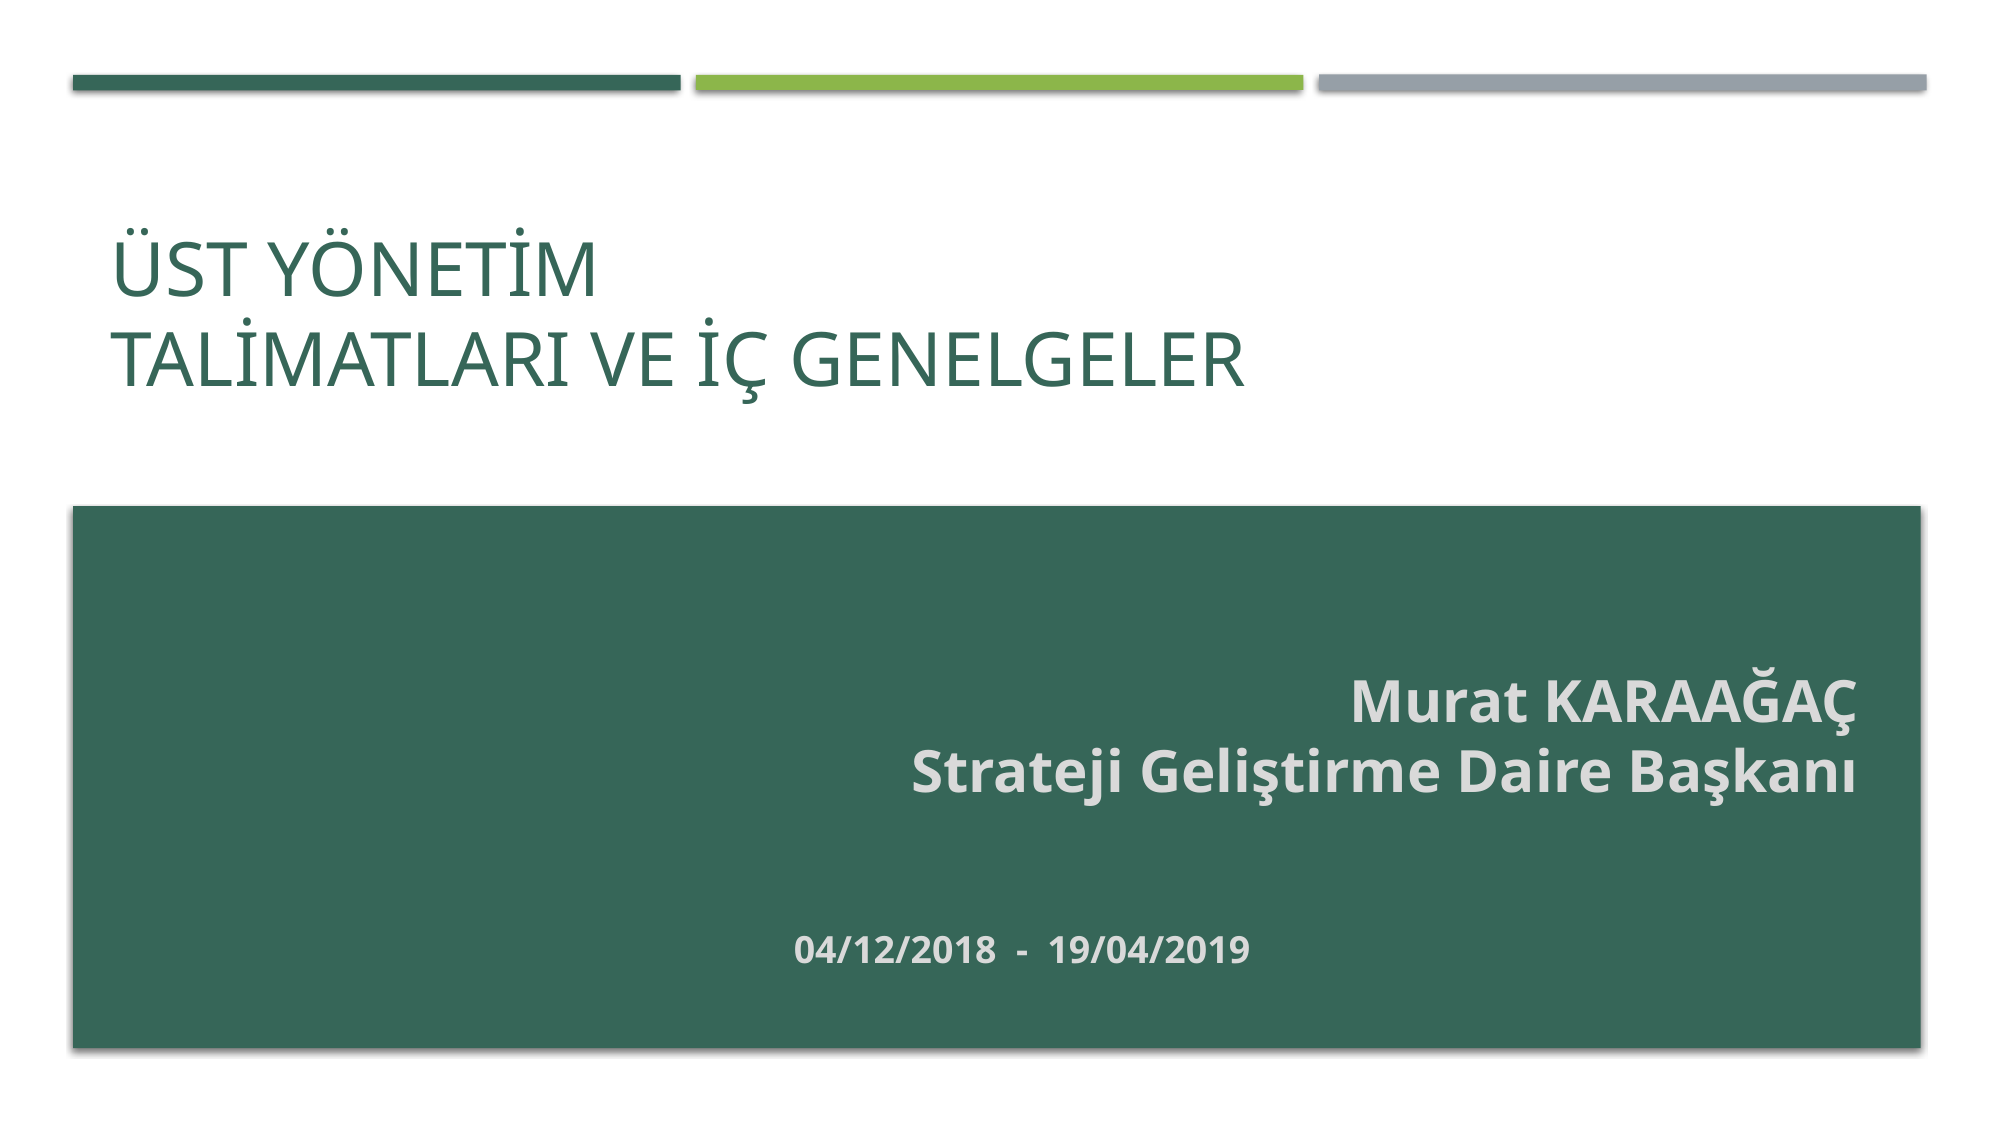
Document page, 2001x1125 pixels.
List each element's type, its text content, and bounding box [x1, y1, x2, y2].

text_box Murat KARAAĞAÇ Strateji Geliştirme Daire Başkanı [120, 657, 1874, 812]
text_box 04/12/2018 - 19/04/2019 [145, 871, 1899, 1025]
title ÜST YÖNETİM TALİMATLARI VE İÇ GENELGELER [95, 167, 1899, 410]
